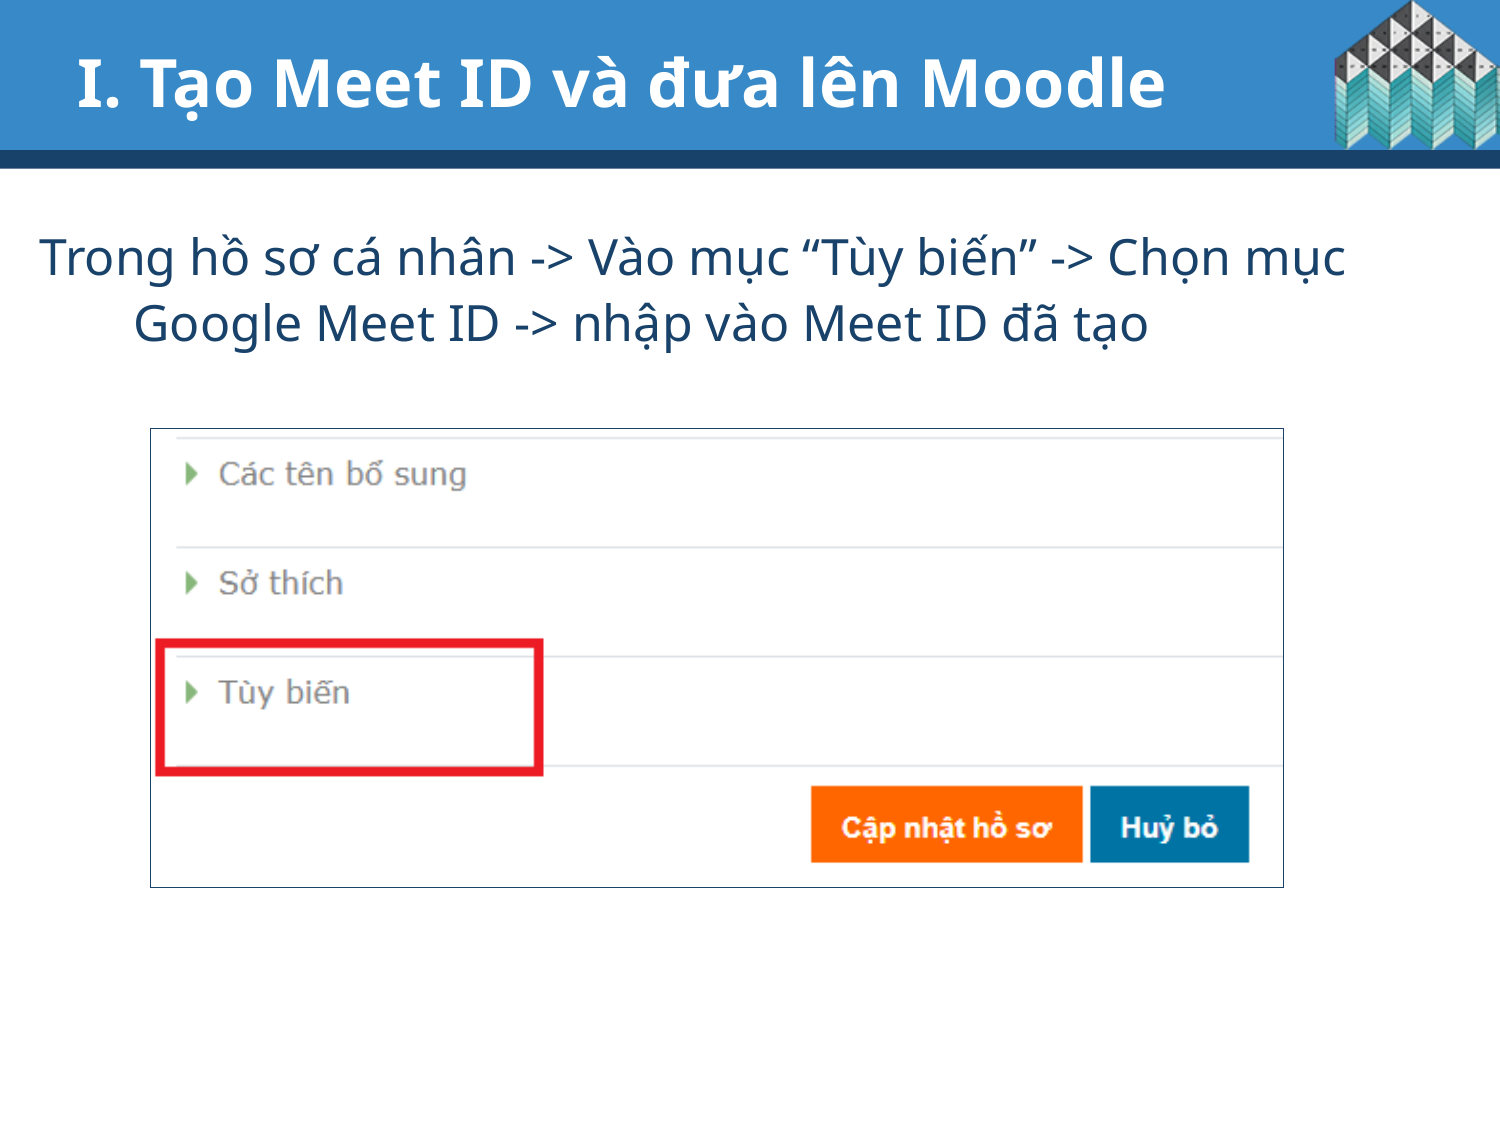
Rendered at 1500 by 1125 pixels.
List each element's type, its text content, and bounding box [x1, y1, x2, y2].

title I. Tạo Meet ID và đưa lên Moodle [62, 24, 1463, 138]
text_box Trong hồ sơ cá nhân -> Vào mục “Tùy biến” -> Chọn mục Google Meet ID -> nhập vào Meet ID đã tạo [24, 211, 1425, 359]
picture [149, 428, 1284, 888]
picture [0, 1, 1500, 150]
